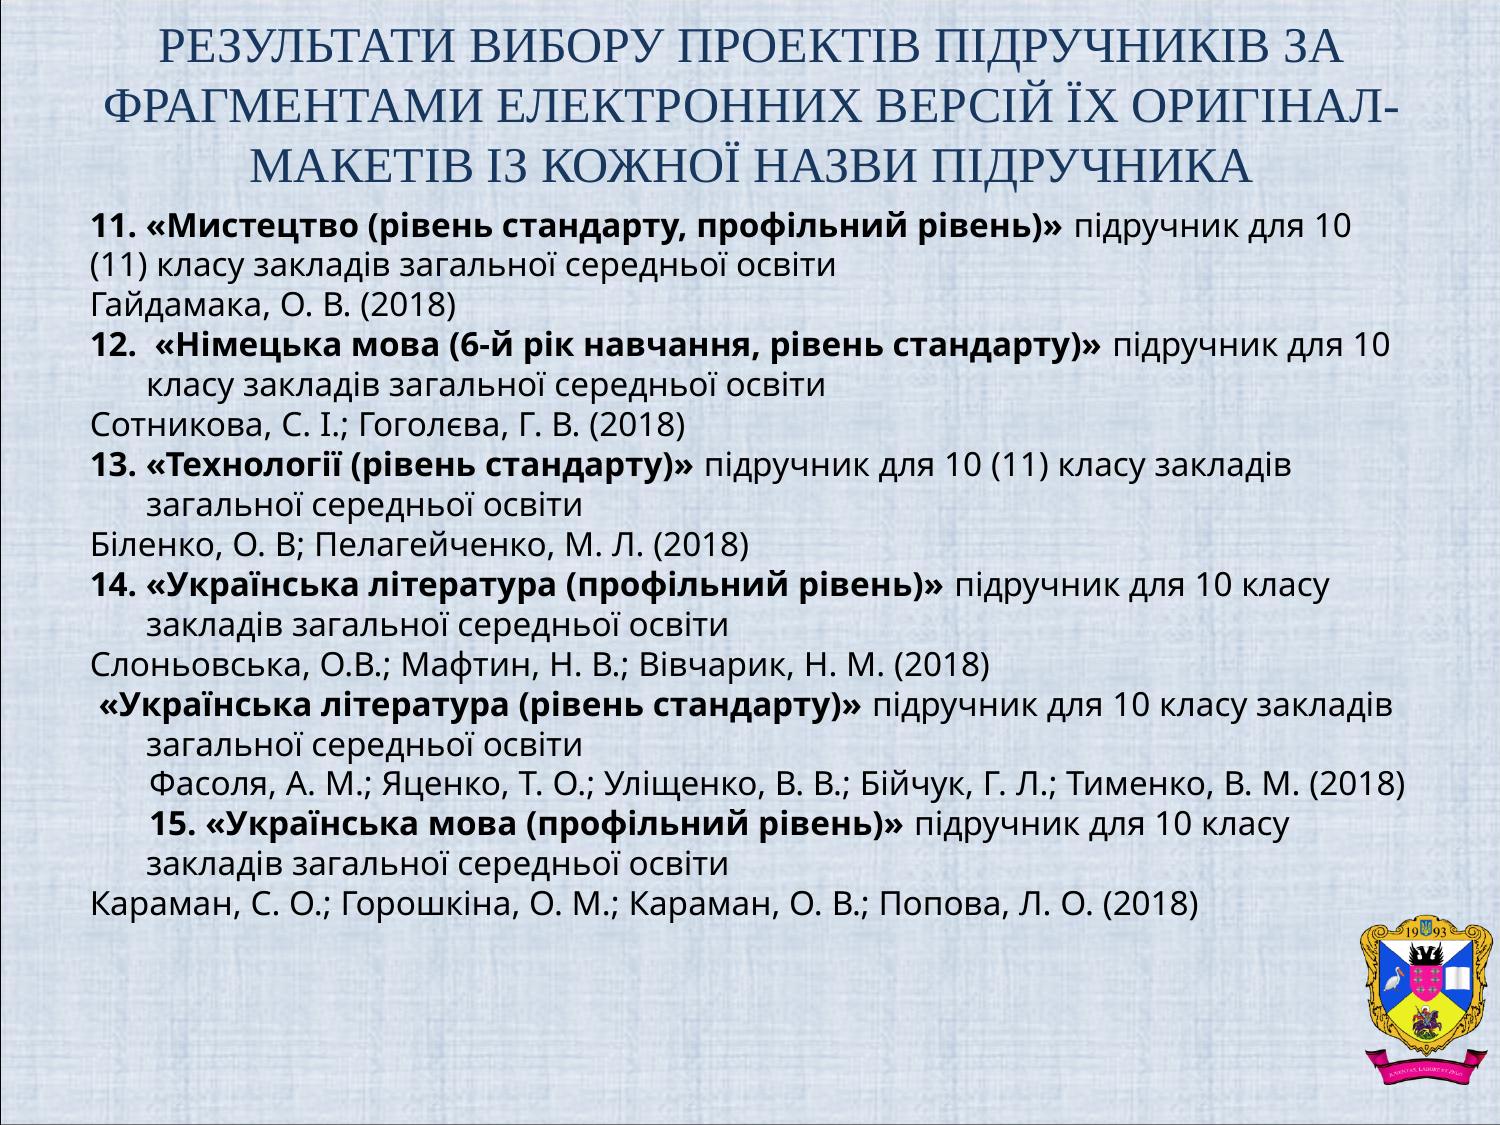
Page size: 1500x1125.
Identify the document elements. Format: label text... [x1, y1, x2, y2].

text_box 11. «Мистецтво (рівень стандарту, профільний рівень)» підручник для 10 (11) класу закладів загальної середньої освіти Гайдамака, О. В. (2018) 12. «Німецька мова (6-й рік навчання, рівень стандарту)» підручник для 10 класу закладів загальної середньої освіти Сотникова, С. І.; Гоголєва, Г. В. (2018) 13. «Технології (рівень стандарту)» підручник для 10 (11) класу закладів загальної середньої освіти Біленко, О. В; Пелагейченко, М. Л. (2018) 14. «Українська література (профільний рівень)» підручник для 10 класу закладів загальної середньої освіти Слоньовська, О.В.; Мафтин, Н. В.; Вівчарик, Н. М. (2018) «Українська література (рівень стандарту)» підручник для 10 класу закладів загальної середньої освіти Фасоля, А. М.; Яценко, Т. О.; Уліщенко, В. В.; Бійчук, Г. Л.; Тименко, В. М. (2018) 15. «Українська мова (профільний рівень)» підручник для 10 класу закладів загальної середньої освіти Караман, С. О.; Горошкіна, О. М.; Караман, О. В.; Попова, Л. О. (2018) [75, 196, 1425, 1047]
text_box РЕЗУЛЬТАТИ ВИБОРУ ПРОЕКТІВ ПІДРУЧНИКІВ ЗА ФРАГМЕНТАМИ ЕЛЕКТРОННИХ ВЕРСІЙ ЇХ ОРИГІНАЛ-МАКЕТІВ ІЗ КОЖНОЇ НАЗВИ ПІДРУЧНИКА [76, 8, 1427, 197]
picture [0, 0, 1500, 1125]
